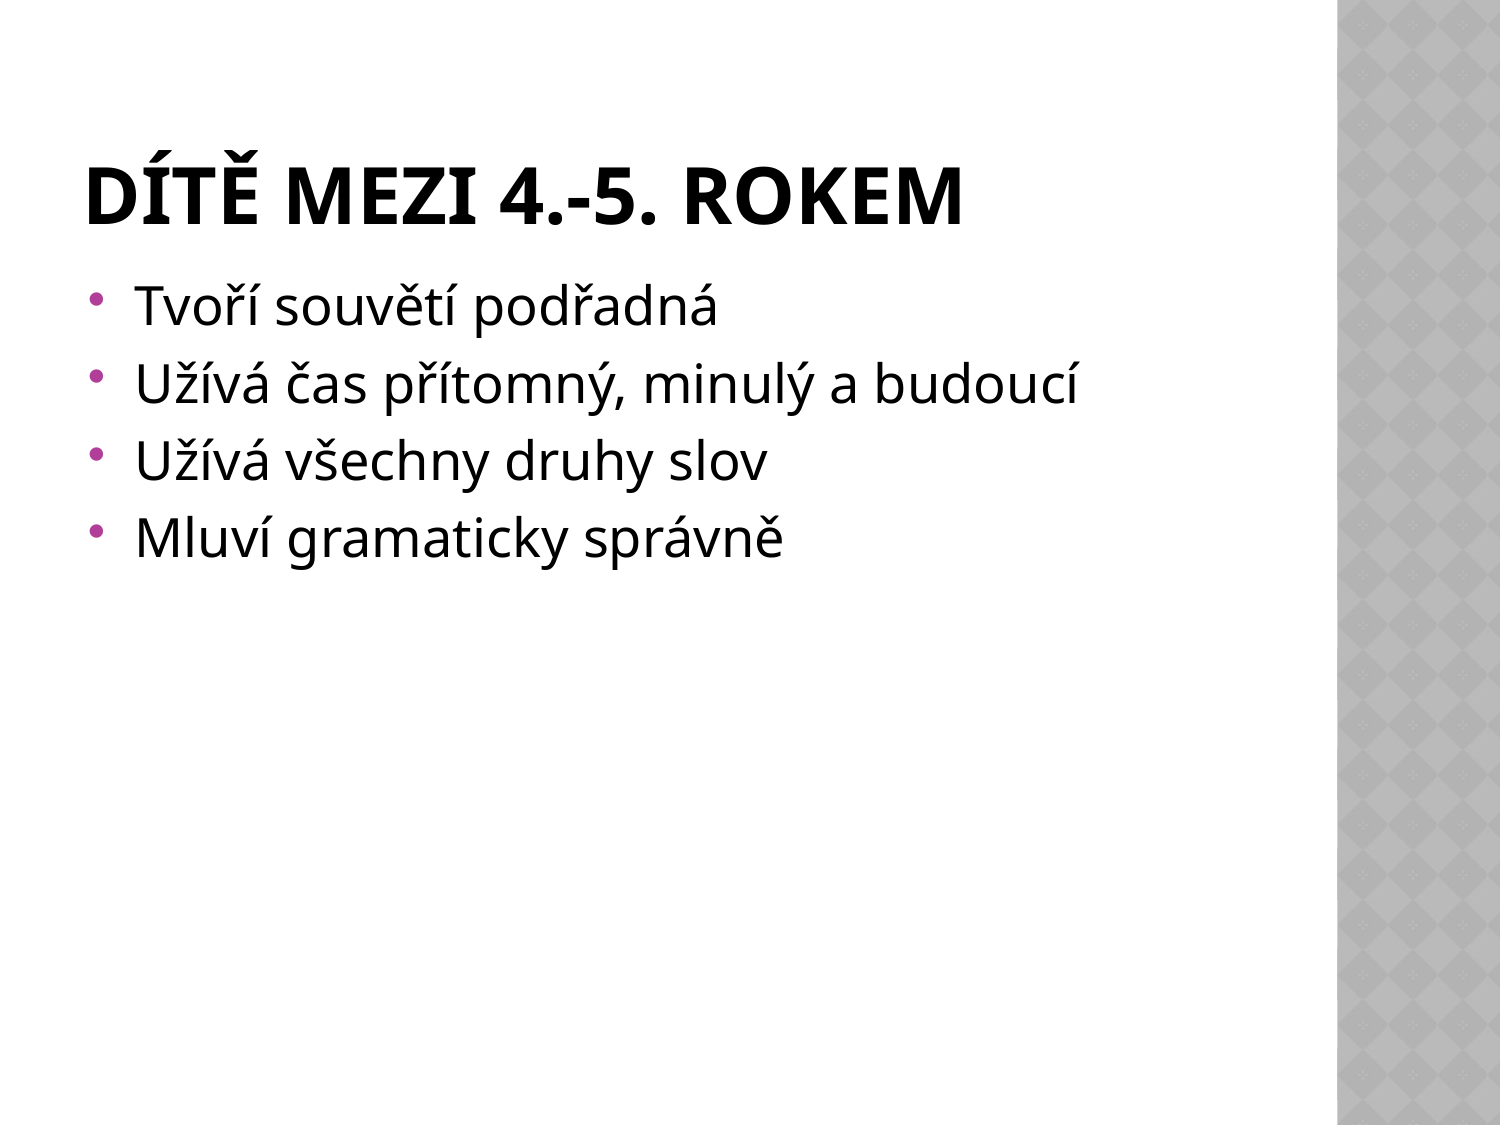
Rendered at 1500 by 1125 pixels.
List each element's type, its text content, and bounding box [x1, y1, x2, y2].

list Tvoří souvětí podřadná Užívá čas přítomný, minulý a budoucí Užívá všechny druhy slov Mluví gramaticky správně [75, 264, 1263, 1059]
title Dítě mezi 4.-5. rokem [75, 52, 1263, 240]
